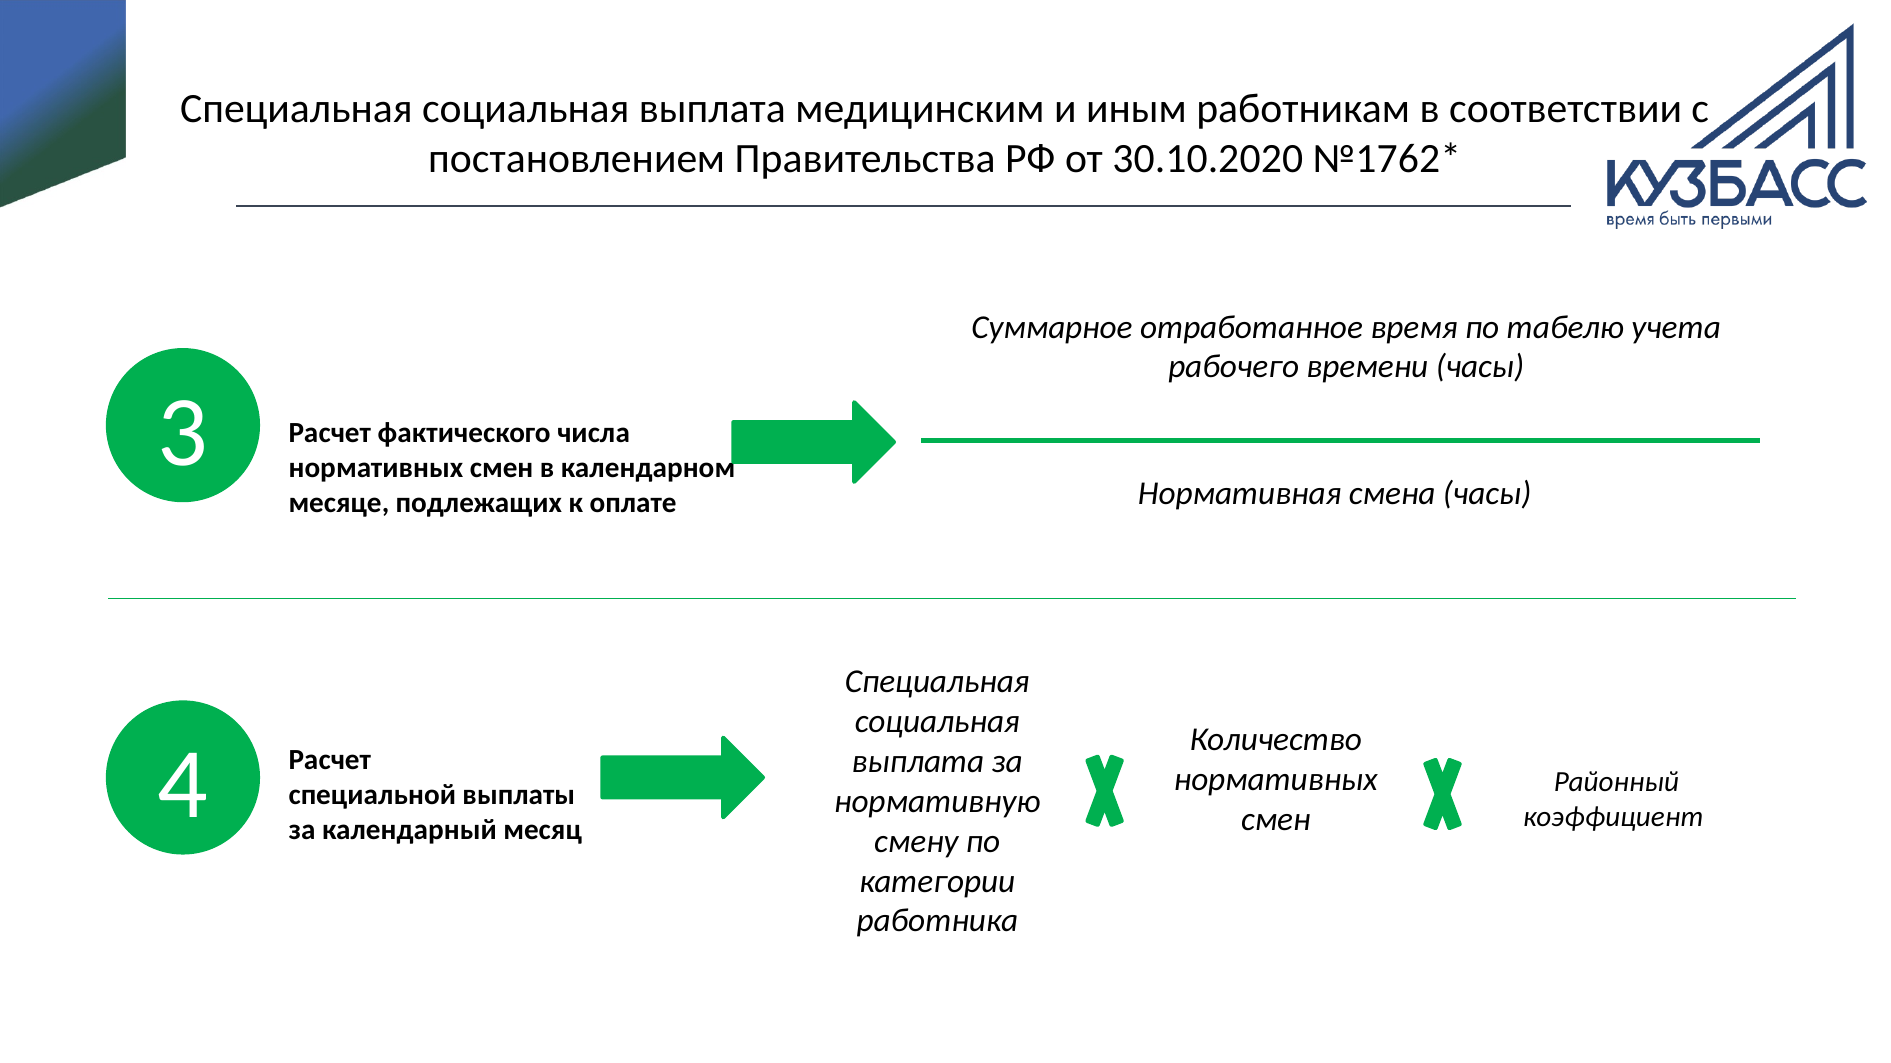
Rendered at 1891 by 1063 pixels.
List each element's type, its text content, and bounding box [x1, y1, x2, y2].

title Специальная социальная выплата медицинским и иным работникам в соответствии с постановлением Правительства РФ от 30.10.2020 №1762* [94, 42, 1602, 220]
text_box Нормативная смена (часы) [896, 448, 1774, 534]
text_box [1423, 758, 1462, 830]
text_box Количество нормативных смен [1156, 611, 1396, 983]
text_box Суммарное отработанное время по табелю учета рабочего времени (часы) [901, 261, 1792, 429]
text_box Специальная социальная выплата за нормативную смену по категории работника [812, 613, 1063, 985]
picture [1607, 23, 1867, 229]
text_box [1085, 754, 1124, 827]
picture [0, 0, 127, 208]
text_box 4 [105, 700, 261, 855]
list Расчет фактического числа нормативных смен в календарном месяце, подлежащих к оплате Расчет специальной выплаты за календарный месяц [94, 247, 1796, 950]
text_box 3 [105, 348, 261, 503]
text_box [731, 400, 897, 484]
text_box Районный коэффициент [1489, 611, 1744, 983]
text_box [600, 735, 766, 820]
